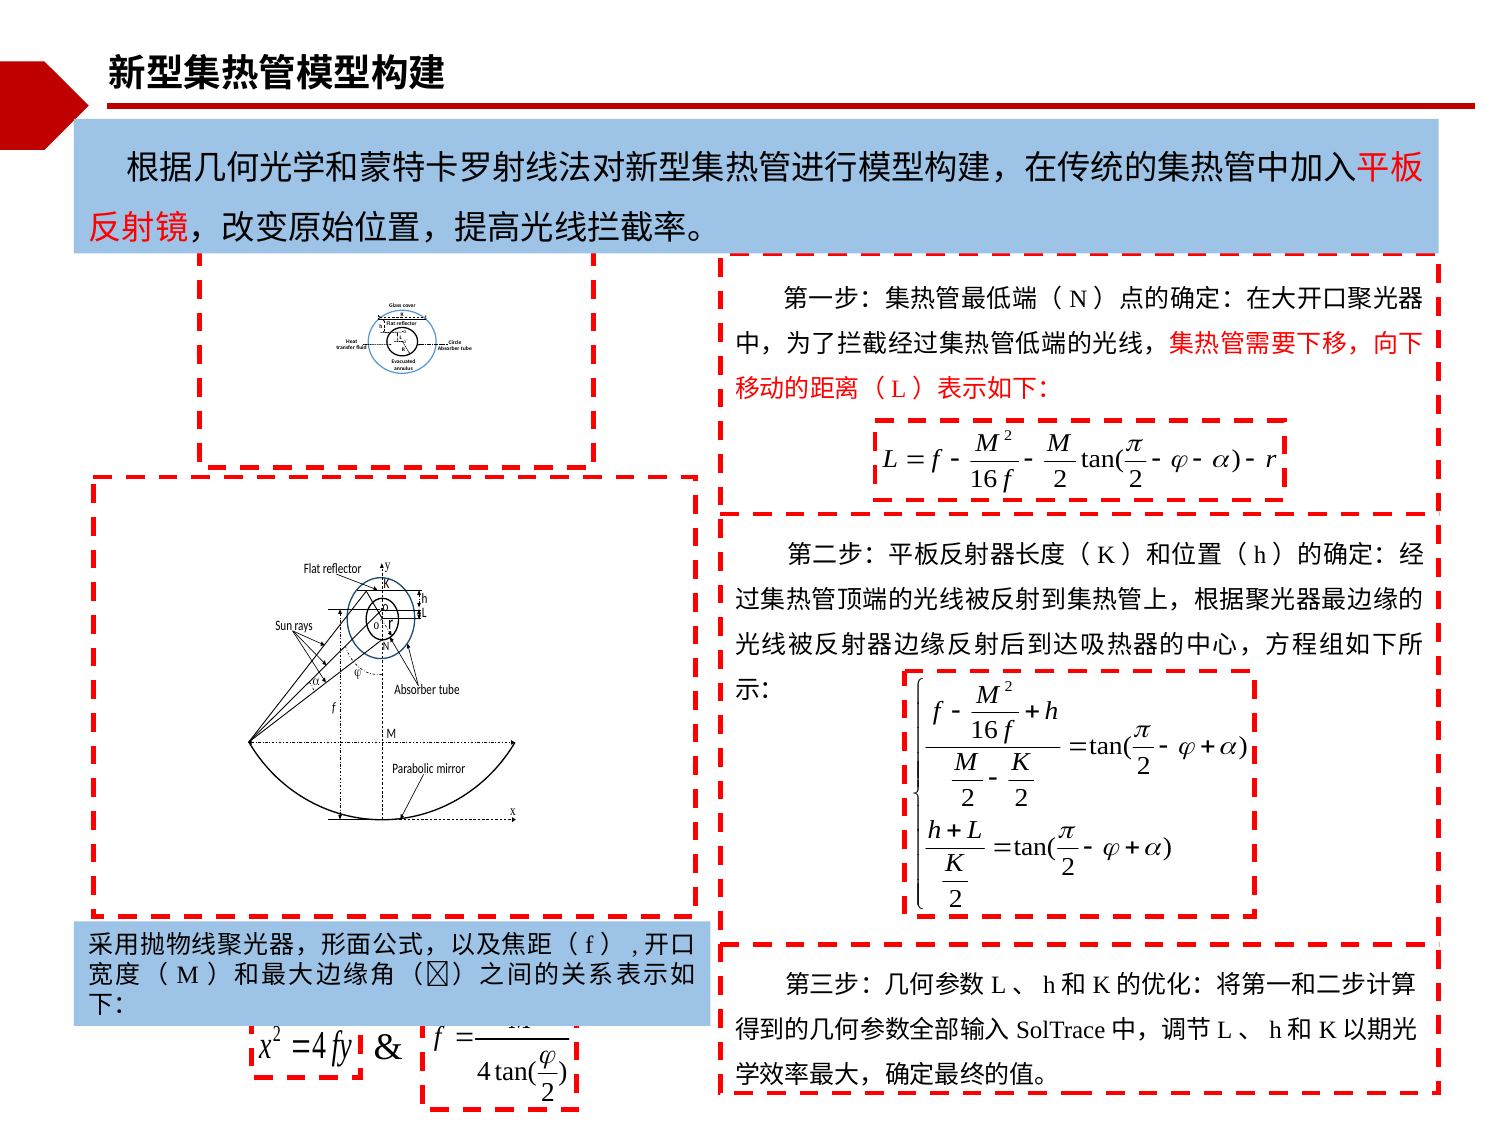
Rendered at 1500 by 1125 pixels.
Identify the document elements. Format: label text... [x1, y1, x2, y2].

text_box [877, 422, 1283, 498]
text_box 根据几何光学和蒙特卡罗射线法对新型集热管进行模型构建，在传统的集热管中加入平板反射镜，改变原始位置，提高光线拦截率。 [73, 118, 1439, 254]
text_box 第一步：集热管最低端（N）点的确定：在大开口聚光器中，为了拦截经过集热管低端的光线，集热管需要下移，向下移动的距离（L）表示如下： [720, 260, 1439, 410]
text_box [95, 479, 694, 914]
text_box 第三步：几何参数L、h和K的优化：将第一和二步计算得到的几何参数全部输入SolTrace中，调节L、h和K以期光学效率最大，确定最终的值。 [720, 946, 1439, 1096]
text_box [906, 673, 1253, 915]
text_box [424, 1002, 575, 1108]
text_box 新型集热管模型构建 [93, 41, 541, 102]
text_box 采用抛物线聚光器，形面公式，以及焦距（f）,开口宽度（M）和最大边缘角（）之间的关系表示如下： [73, 921, 711, 1026]
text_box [253, 1016, 359, 1076]
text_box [201, 252, 592, 466]
text_box [719, 402, 1440, 513]
text_box & [358, 1015, 418, 1075]
text_box [719, 706, 1440, 946]
text_box [719, 253, 1440, 266]
text_box 第二步：平板反射器长度（K）和位置（h）的确定：经过集热管顶端的光线被反射到集热管上，根据聚光器最边缘的光线被反射器边缘反射后到达吸热器的中心，方程组如下所示： [720, 516, 1439, 711]
